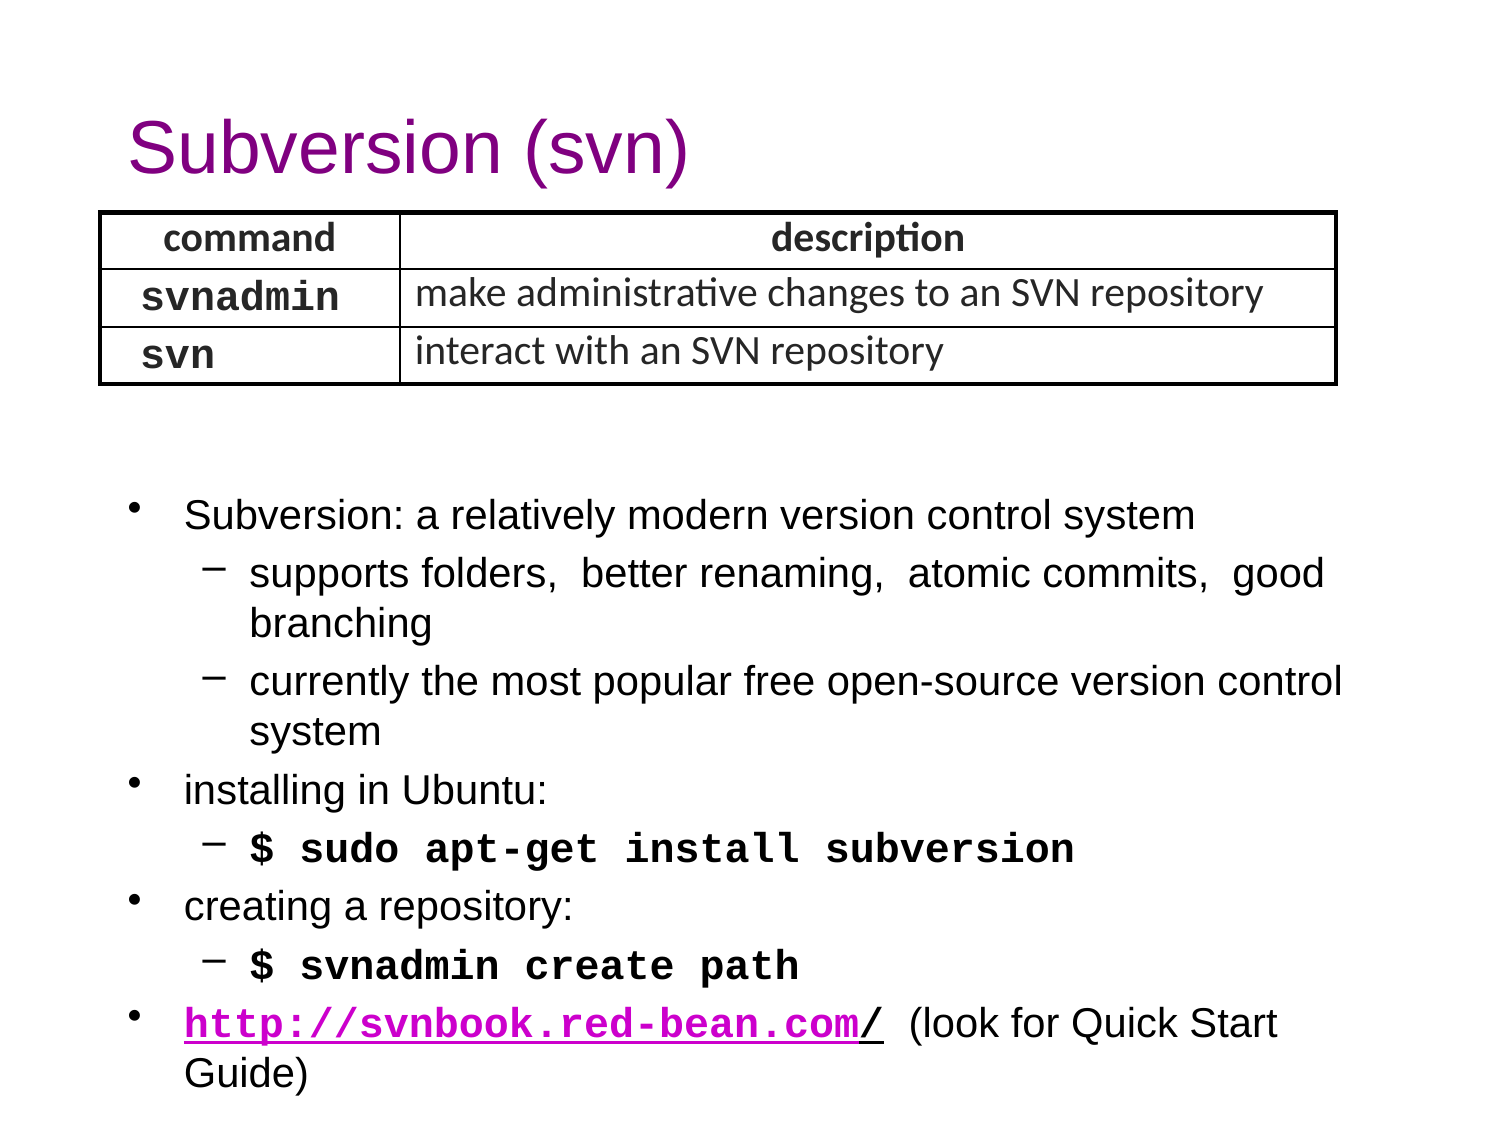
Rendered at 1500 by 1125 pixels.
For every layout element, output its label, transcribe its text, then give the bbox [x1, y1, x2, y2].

table_header description [401, 215, 1334, 268]
table_cell interact with an SVN repository [401, 328, 1334, 382]
table_cell svn [102, 328, 399, 382]
table_cell svnadmin [102, 270, 399, 326]
list Subversion: a relatively modern version control system supports folders, better renaming, atomic commits, good branching currently the most popular free open-source version control system installing in Ubuntu: $ sudo apt-get install subversion creating a repository: $ svnadmin create path http://svnbook.red-bean.com/ (look for Quick Start Guide) [112, 262, 1388, 1001]
table_header command [102, 215, 399, 268]
table_cell make administrative changes to an SVN repository [401, 270, 1334, 326]
title Subversion (svn) [112, 49, 1388, 238]
